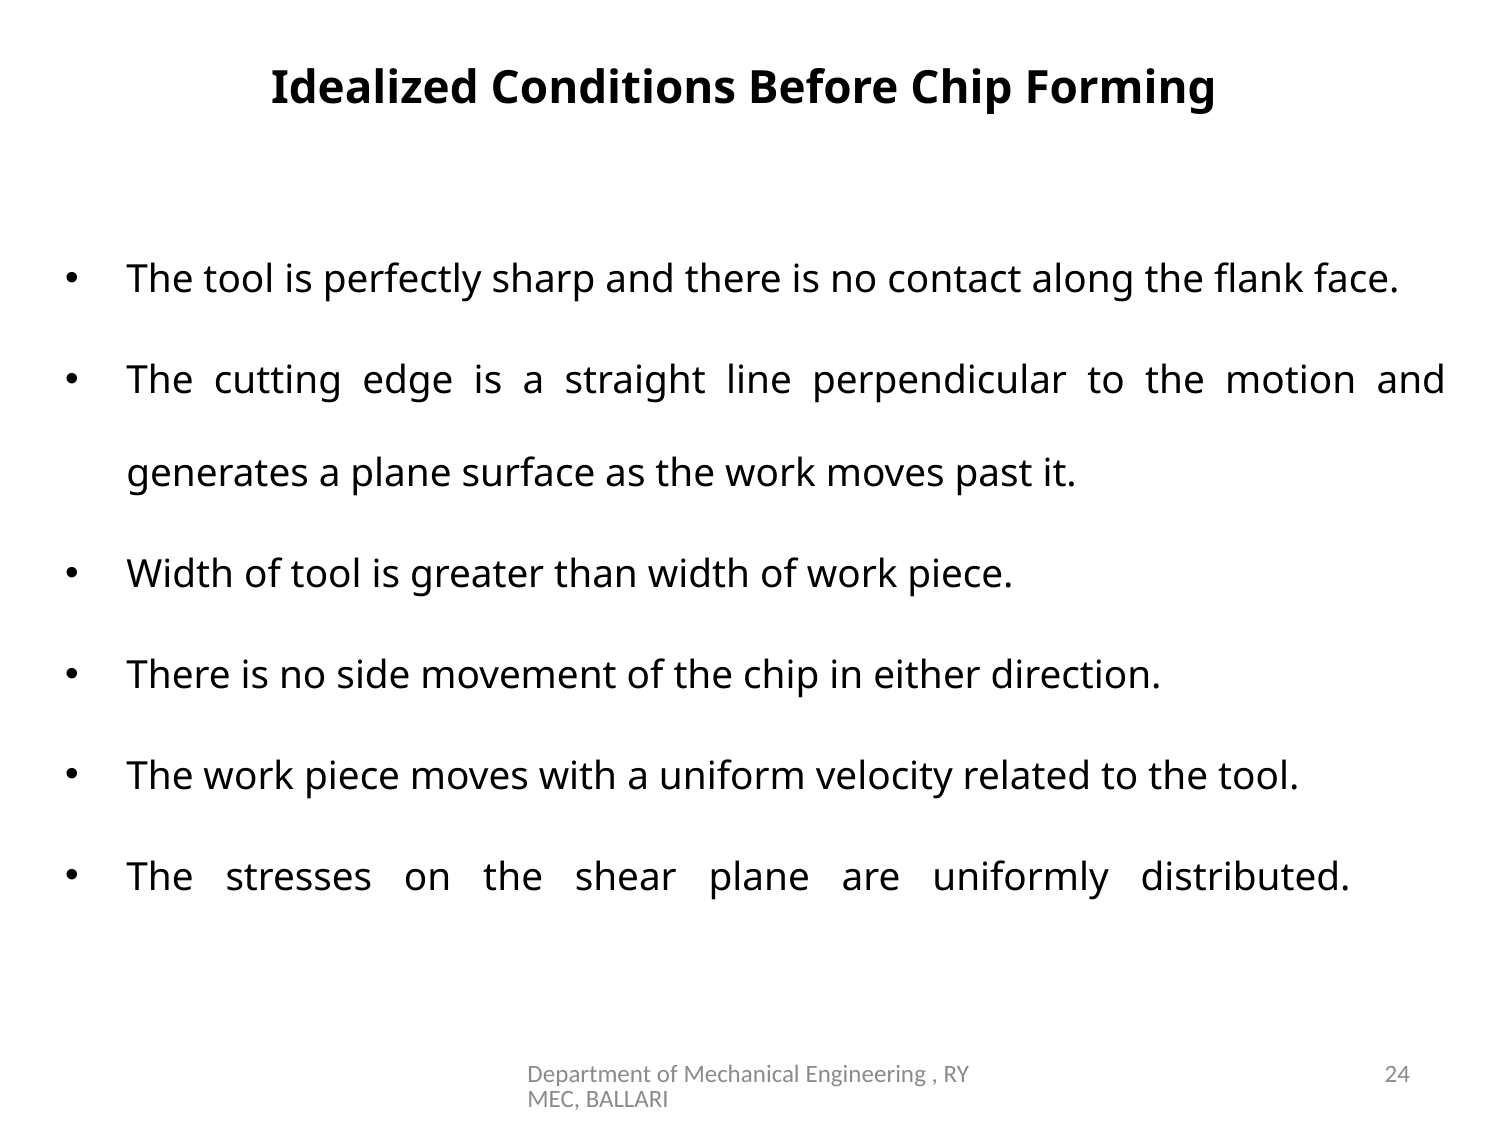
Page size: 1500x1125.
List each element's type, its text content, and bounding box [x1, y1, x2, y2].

footer Department of Mechanical Engineering , RYMEC, BALLARI [512, 1042, 988, 1103]
list The tool is perfectly sharp and there is no contact along the flank face. The cutting edge is a straight line perpendicular to the motion and generates a plane surface as the work moves past it. Width of tool is greater than width of work piece. There is no side movement of the chip in either direction. The work piece moves with a uniform velocity related to the tool. The stresses on the shear plane are uniformly distributed. [50, 200, 1463, 1013]
slide_number 24 [1074, 1042, 1425, 1103]
title Idealized Conditions Before Chip Forming [75, 45, 1425, 125]
